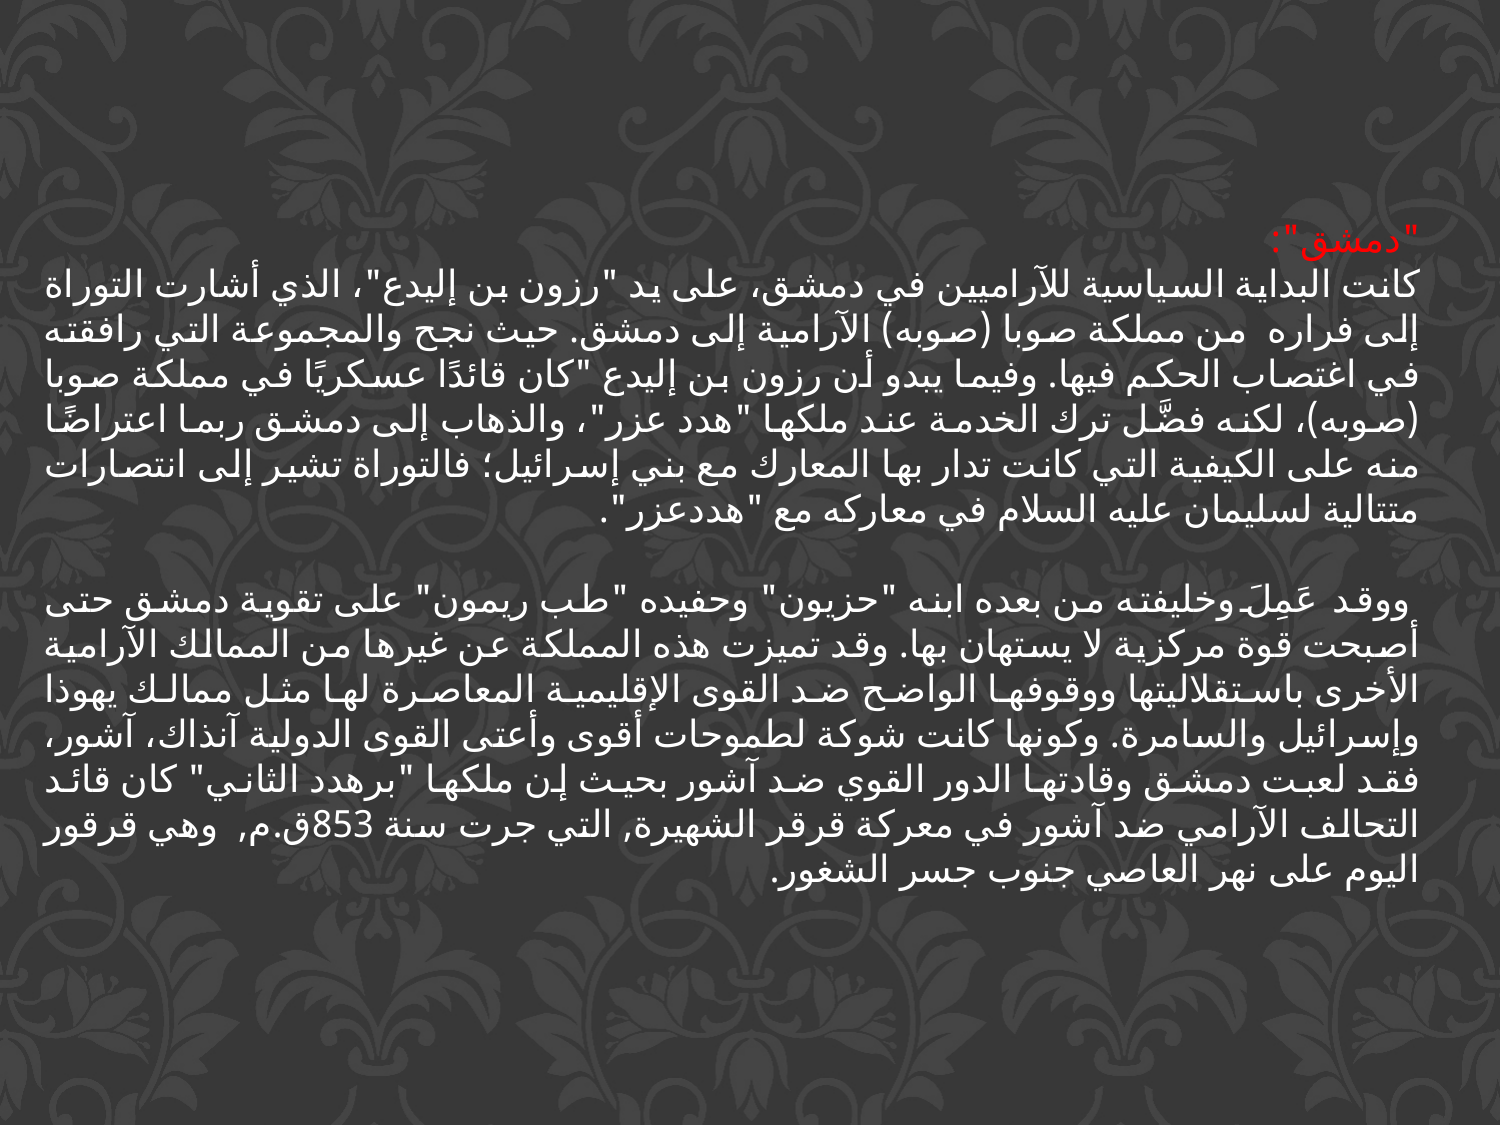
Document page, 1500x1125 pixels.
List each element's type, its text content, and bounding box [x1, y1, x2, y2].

text_box "دمشق": كانت البداية السياسية للآراميين في دمشق، على يد "رزون بن إليدع"، الذي أشارت التوراة إلى فراره من مملكة صوبا (صوبه) الآرامية إلى دمشق. حيث نجح والمجموعة التي رافقته في اغتصاب الحكم فيها. وفيما يبدو أن رزون بن إليدع "كان قائدًا عسكريًا في مملكة صوبا (صوبه)، لكنه فضَّل ترك الخدمة عند ملكها "هدد عزر"، والذهاب إلى دمشق ربما اعتراضًا منه على الكيفية التي كانت تدار بها المعارك مع بني إسرائيل؛ فالتوراة تشير إلى انتصارات متتالية لسليمان عليه السلام في معاركه مع "هددعزر". ووقد عَمِلَ وخليفته من بعده ابنه "حزيون" وحفيده "طب ريمون" على تقوية دمشق حتى أصبحت قوة مركزية لا يستهان بها. وقد تميزت هذه المملكة عن غيرها من الممالك الآرامية الأخرى باستقلاليتها ووقوفها الواضح ضد القوى الإقليمية المعاصرة لها مثل ممالك يهوذا وإسرائيل والسامرة. وكونها كانت شوكة لطموحات أقوى وأعتى القوى الدولية آنذاك، آشور، فقد لعبت دمشق وقادتها الدور القوي ضد آشور بحيث إن ملكها "برهدد الثاني" كان قائد التحالف الآرامي ضد آشور في معركة قرقر الشهيرة, التي جرت سنة 853ق.م, وهي قرقور اليوم على نهر العاصي جنوب جسر الشغور. [29, 208, 1436, 898]
